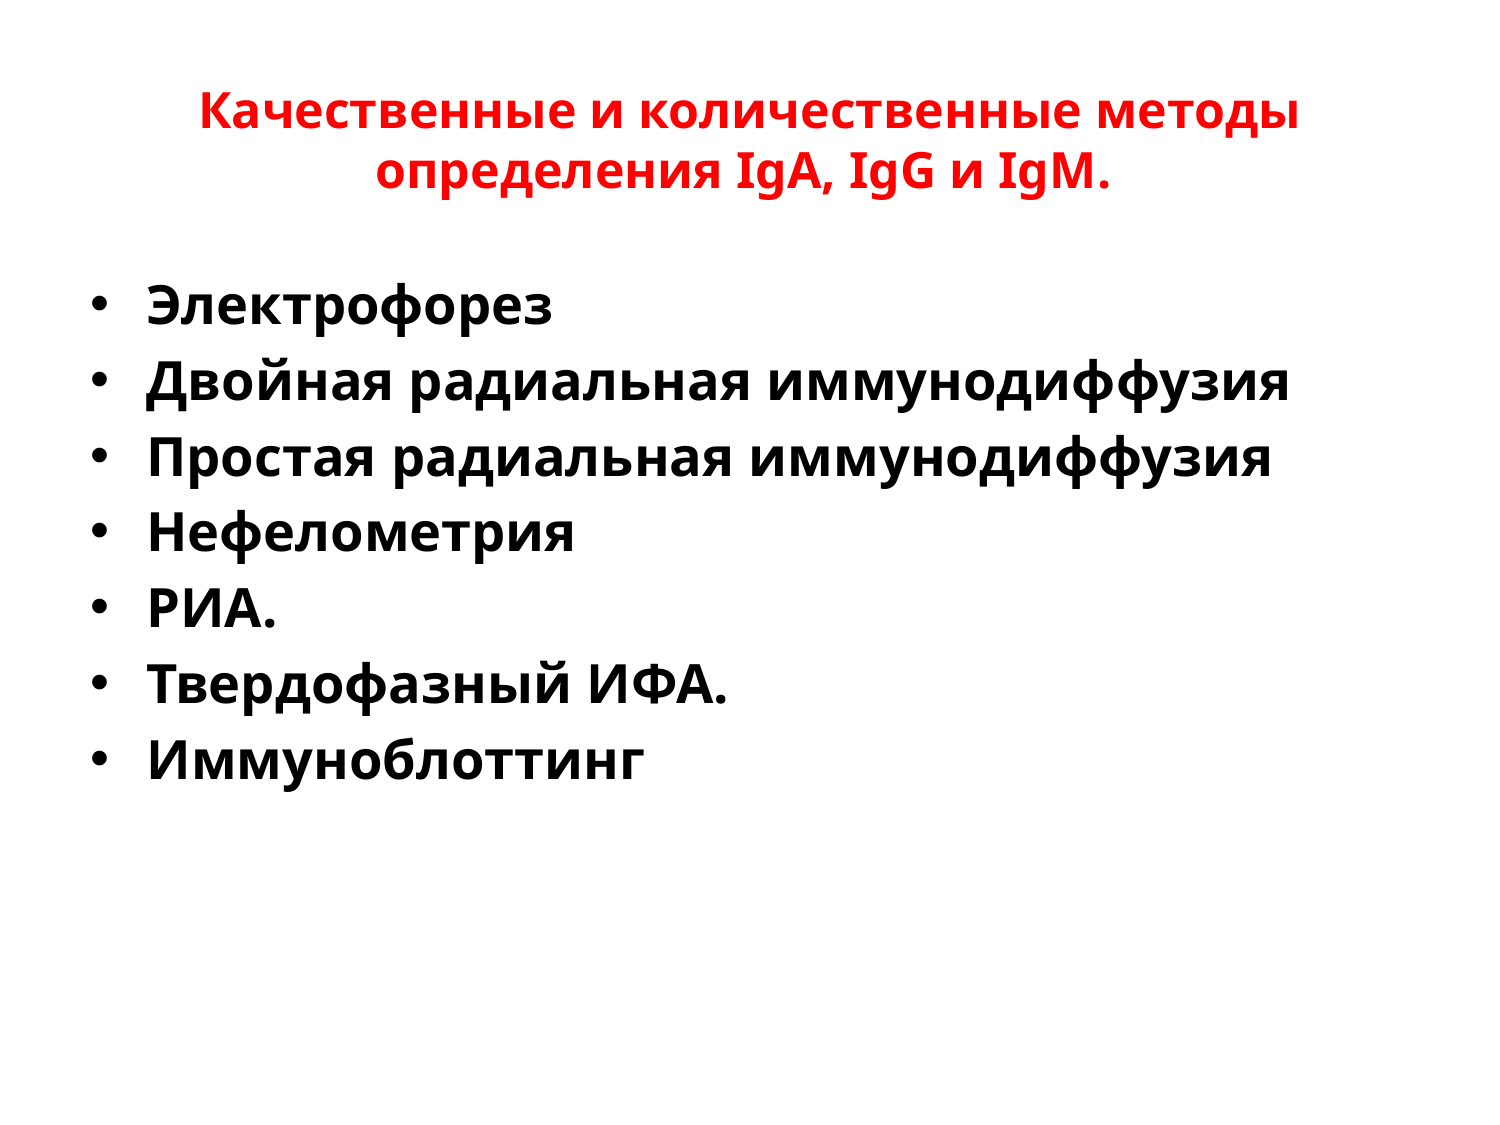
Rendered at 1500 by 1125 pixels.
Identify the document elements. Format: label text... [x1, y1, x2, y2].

title Качественные и количественные методы определения IgA, IgG и IgM. [75, 45, 1425, 233]
list Электрофорез Двойная радиальная иммунодиффузия Простая радиальная иммунодиффузия Нефелометрия РИА. Твердофазный ИФА. Иммуноблоттинг [75, 262, 1425, 1005]
